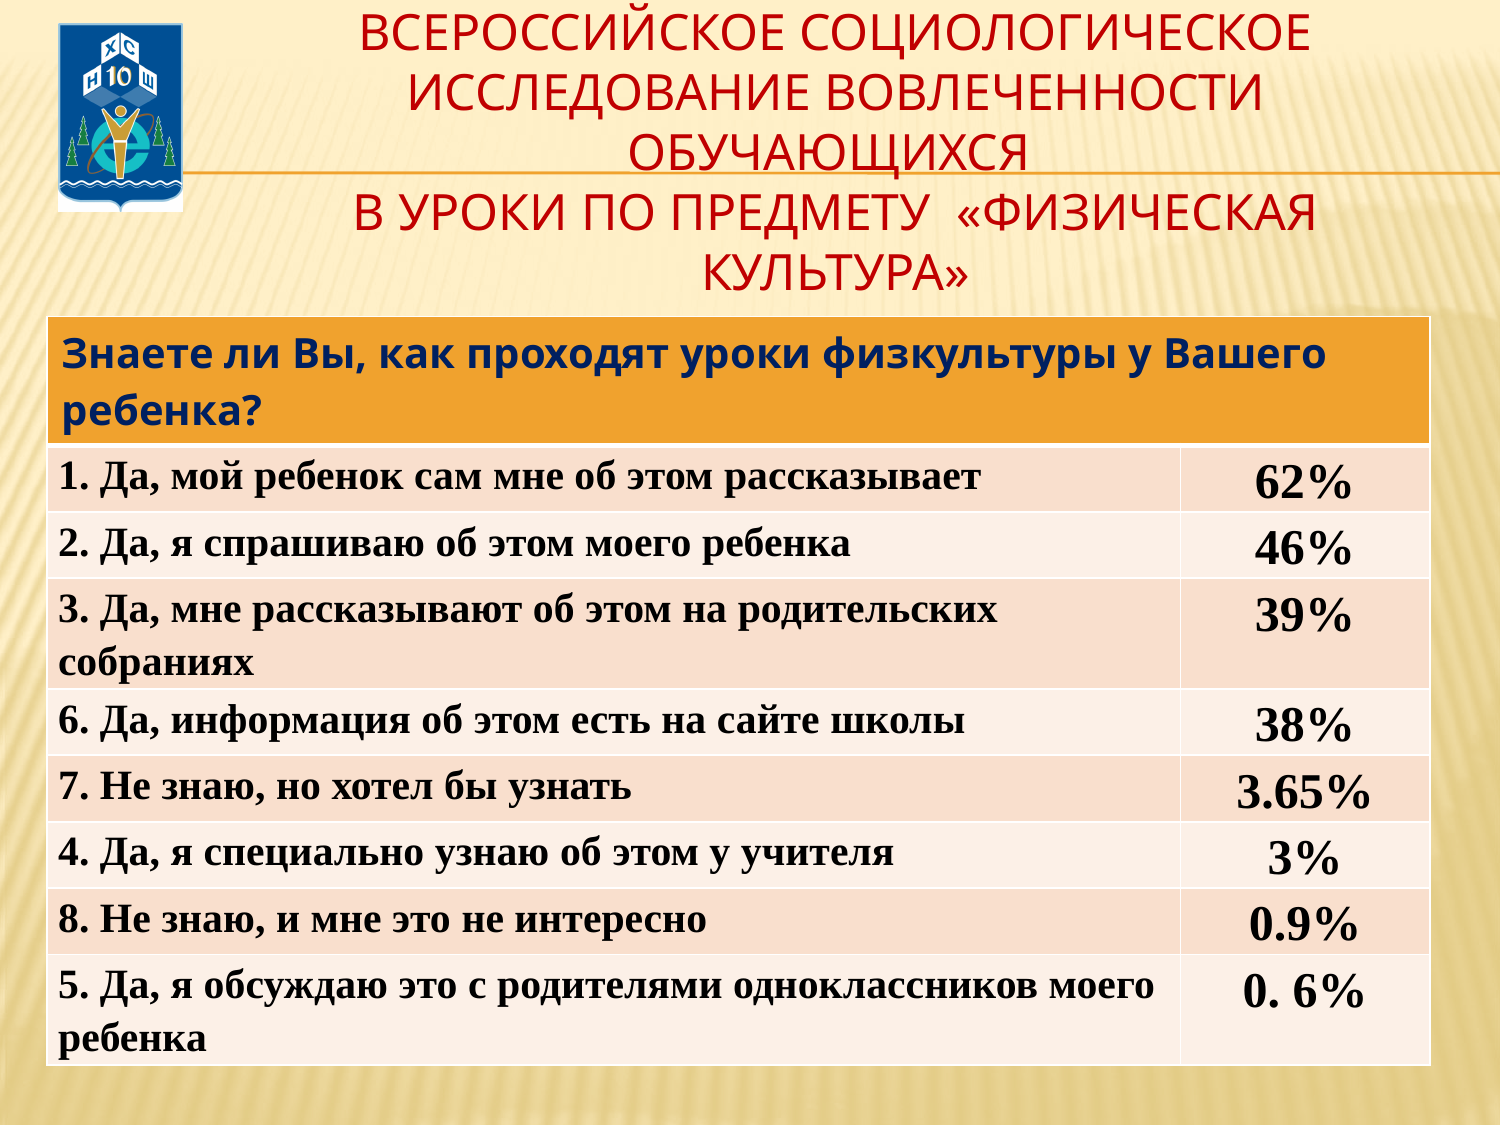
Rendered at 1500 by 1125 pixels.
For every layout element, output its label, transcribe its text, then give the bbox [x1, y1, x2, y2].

table_cell 38% [1181, 690, 1429, 754]
table_cell 5. Да, я обсуждаю это с родителями одноклассников моего ребенка [48, 955, 1180, 1064]
table_cell 3% [1181, 823, 1429, 887]
table_cell 6. Да, информация об этом есть на сайте школы [48, 690, 1180, 754]
title ВСЕРОССИЙСКОЕ СОЦИОЛОГИЧЕСКОЕ ИССЛЕДОВАНИЕ ВОВЛЕЧЕННОСТИ ОБУЧАЮЩИХСЯ В уроки ПО ПРЕДМЕТУ «ФИЗИЧЕСКАЯ КУЛЬТУРА» [230, 37, 1441, 264]
picture [58, 23, 184, 212]
table_cell 2. Да, я спрашиваю об этом моего ребенка [48, 513, 1180, 577]
table_cell 62% [1181, 448, 1429, 511]
table_cell 4. Да, я специально узнаю об этом у учителя [48, 823, 1180, 887]
table_cell 46% [1181, 513, 1429, 577]
table_cell 8. Не знаю, и мне это не интересно [48, 889, 1180, 954]
table_cell 3.65% [1181, 756, 1429, 821]
table_cell 0. 6% [1181, 955, 1429, 1064]
table_cell 1. Да, мой ребенок сам мне об этом рассказывает [48, 448, 1180, 511]
table_cell 39% [1181, 579, 1429, 688]
table_cell 0.9% [1181, 889, 1429, 954]
table_header Знаете ли Вы, как проходят уроки физкультуры у Вашего ребенка? [48, 317, 1429, 443]
table_cell 3. Да, мне рассказывают об этом на родительских собраниях [48, 579, 1180, 688]
table_cell 7. Не знаю, но хотел бы узнать [48, 756, 1180, 821]
